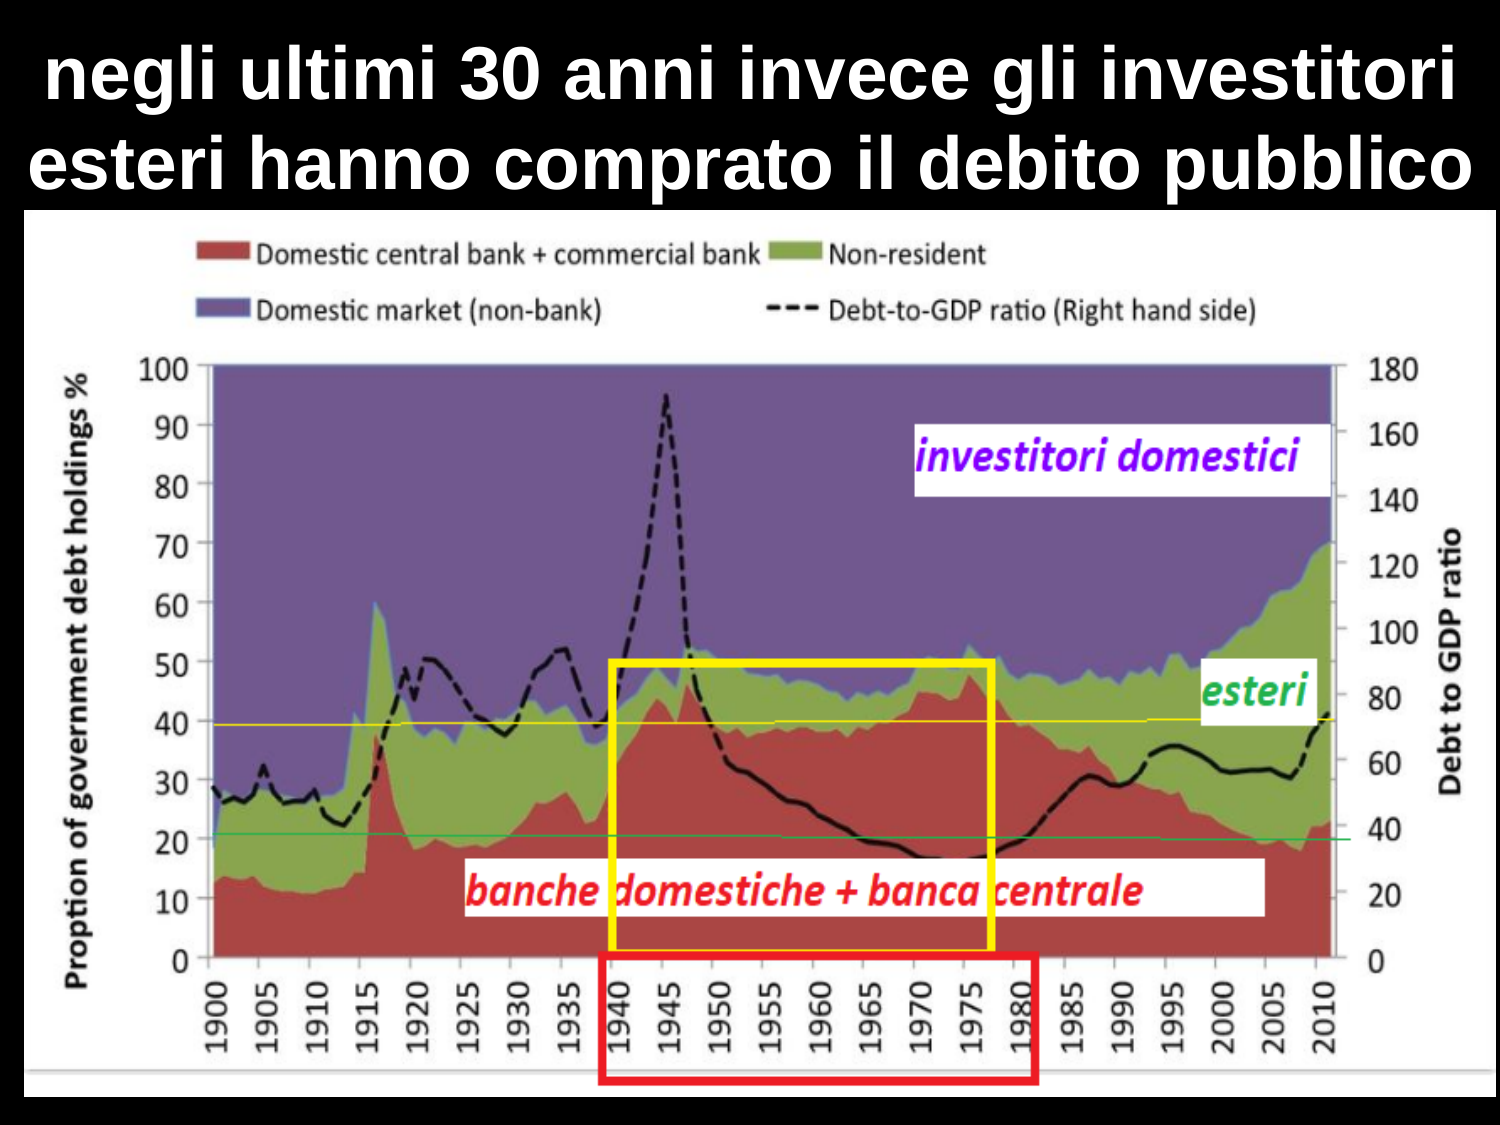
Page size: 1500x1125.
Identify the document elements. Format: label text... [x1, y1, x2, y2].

picture [24, 210, 1496, 1097]
text_box negli ultimi 30 anni invece gli investitori esteri hanno comprato il debito pubblico [7, 9, 1496, 212]
